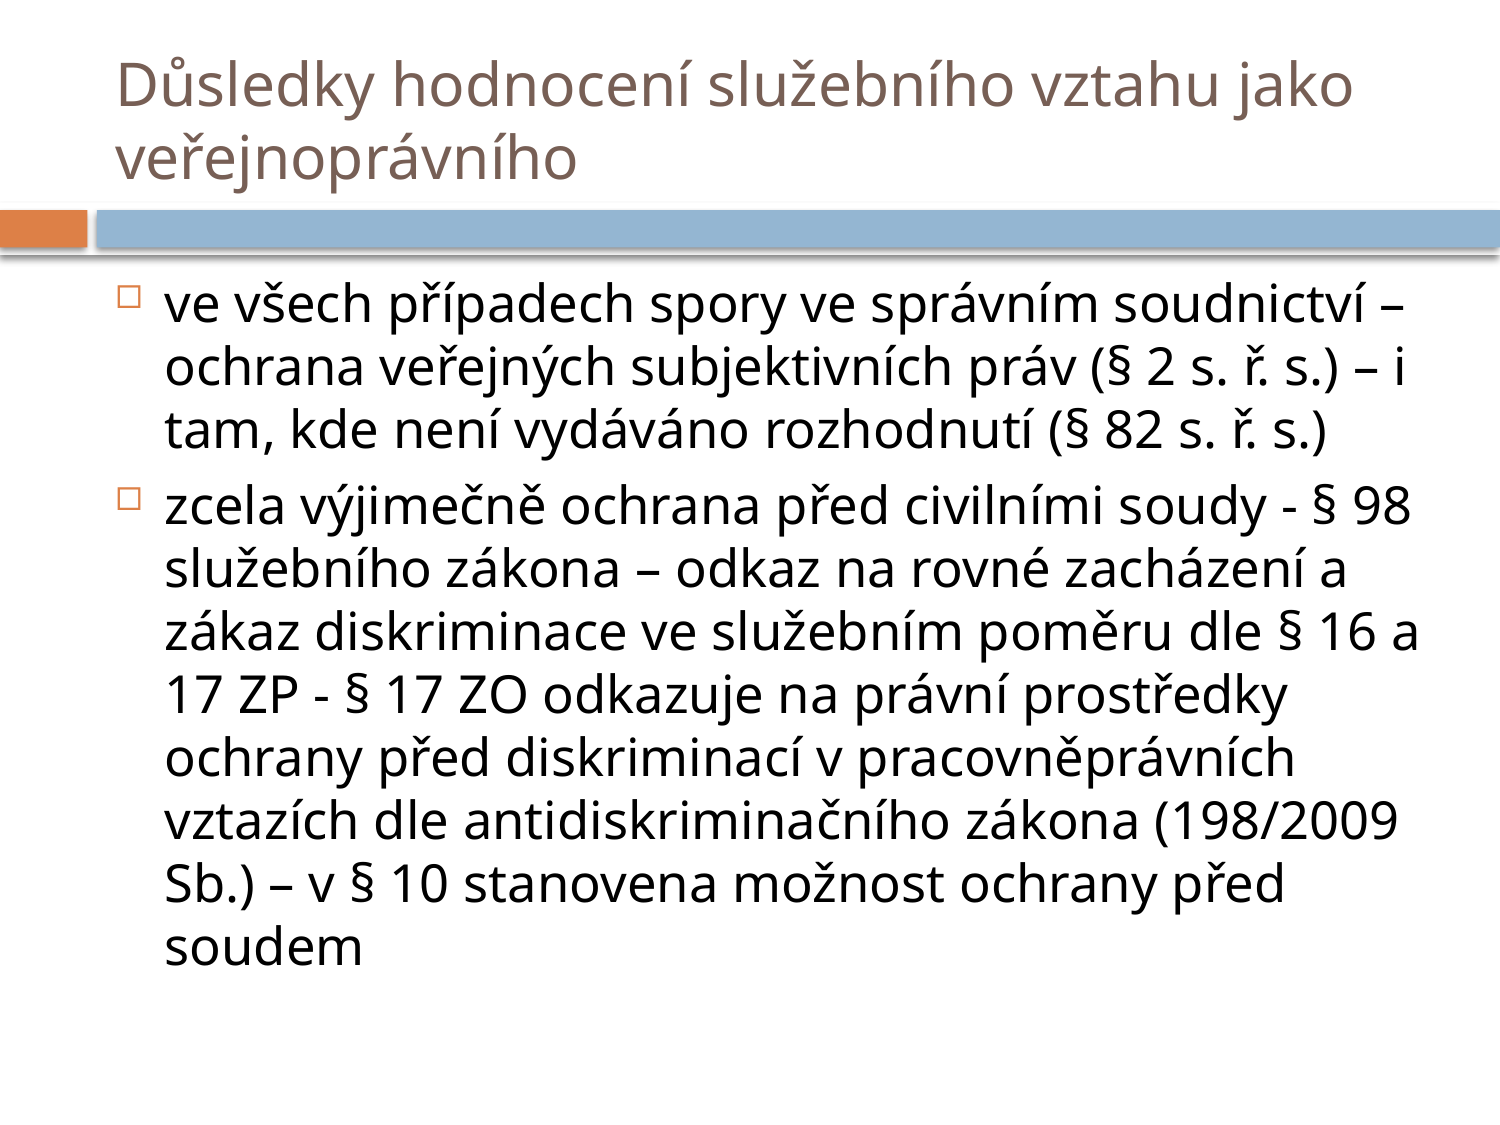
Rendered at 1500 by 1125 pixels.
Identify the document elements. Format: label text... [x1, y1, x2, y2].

list ve všech případech spory ve správním soudnictví – ochrana veřejných subjektivních práv (§ 2 s. ř. s.) – i tam, kde není vydáváno rozhodnutí (§ 82 s. ř. s.) zcela výjimečně ochrana před civilními soudy - § 98 služebního zákona – odkaz na rovné zacházení a zákaz diskriminace ve služebním poměru dle § 16 a 17 ZP - § 17 ZO odkazuje na právní prostředky ochrany před diskriminací v pracovněprávních vztazích dle antidiskriminačního zákona (198/2009 Sb.) – v § 10 stanovena možnost ochrany před soudem [100, 262, 1438, 1000]
title Důsledky hodnocení služebního vztahu jako veřejnoprávního [100, 37, 1438, 200]
